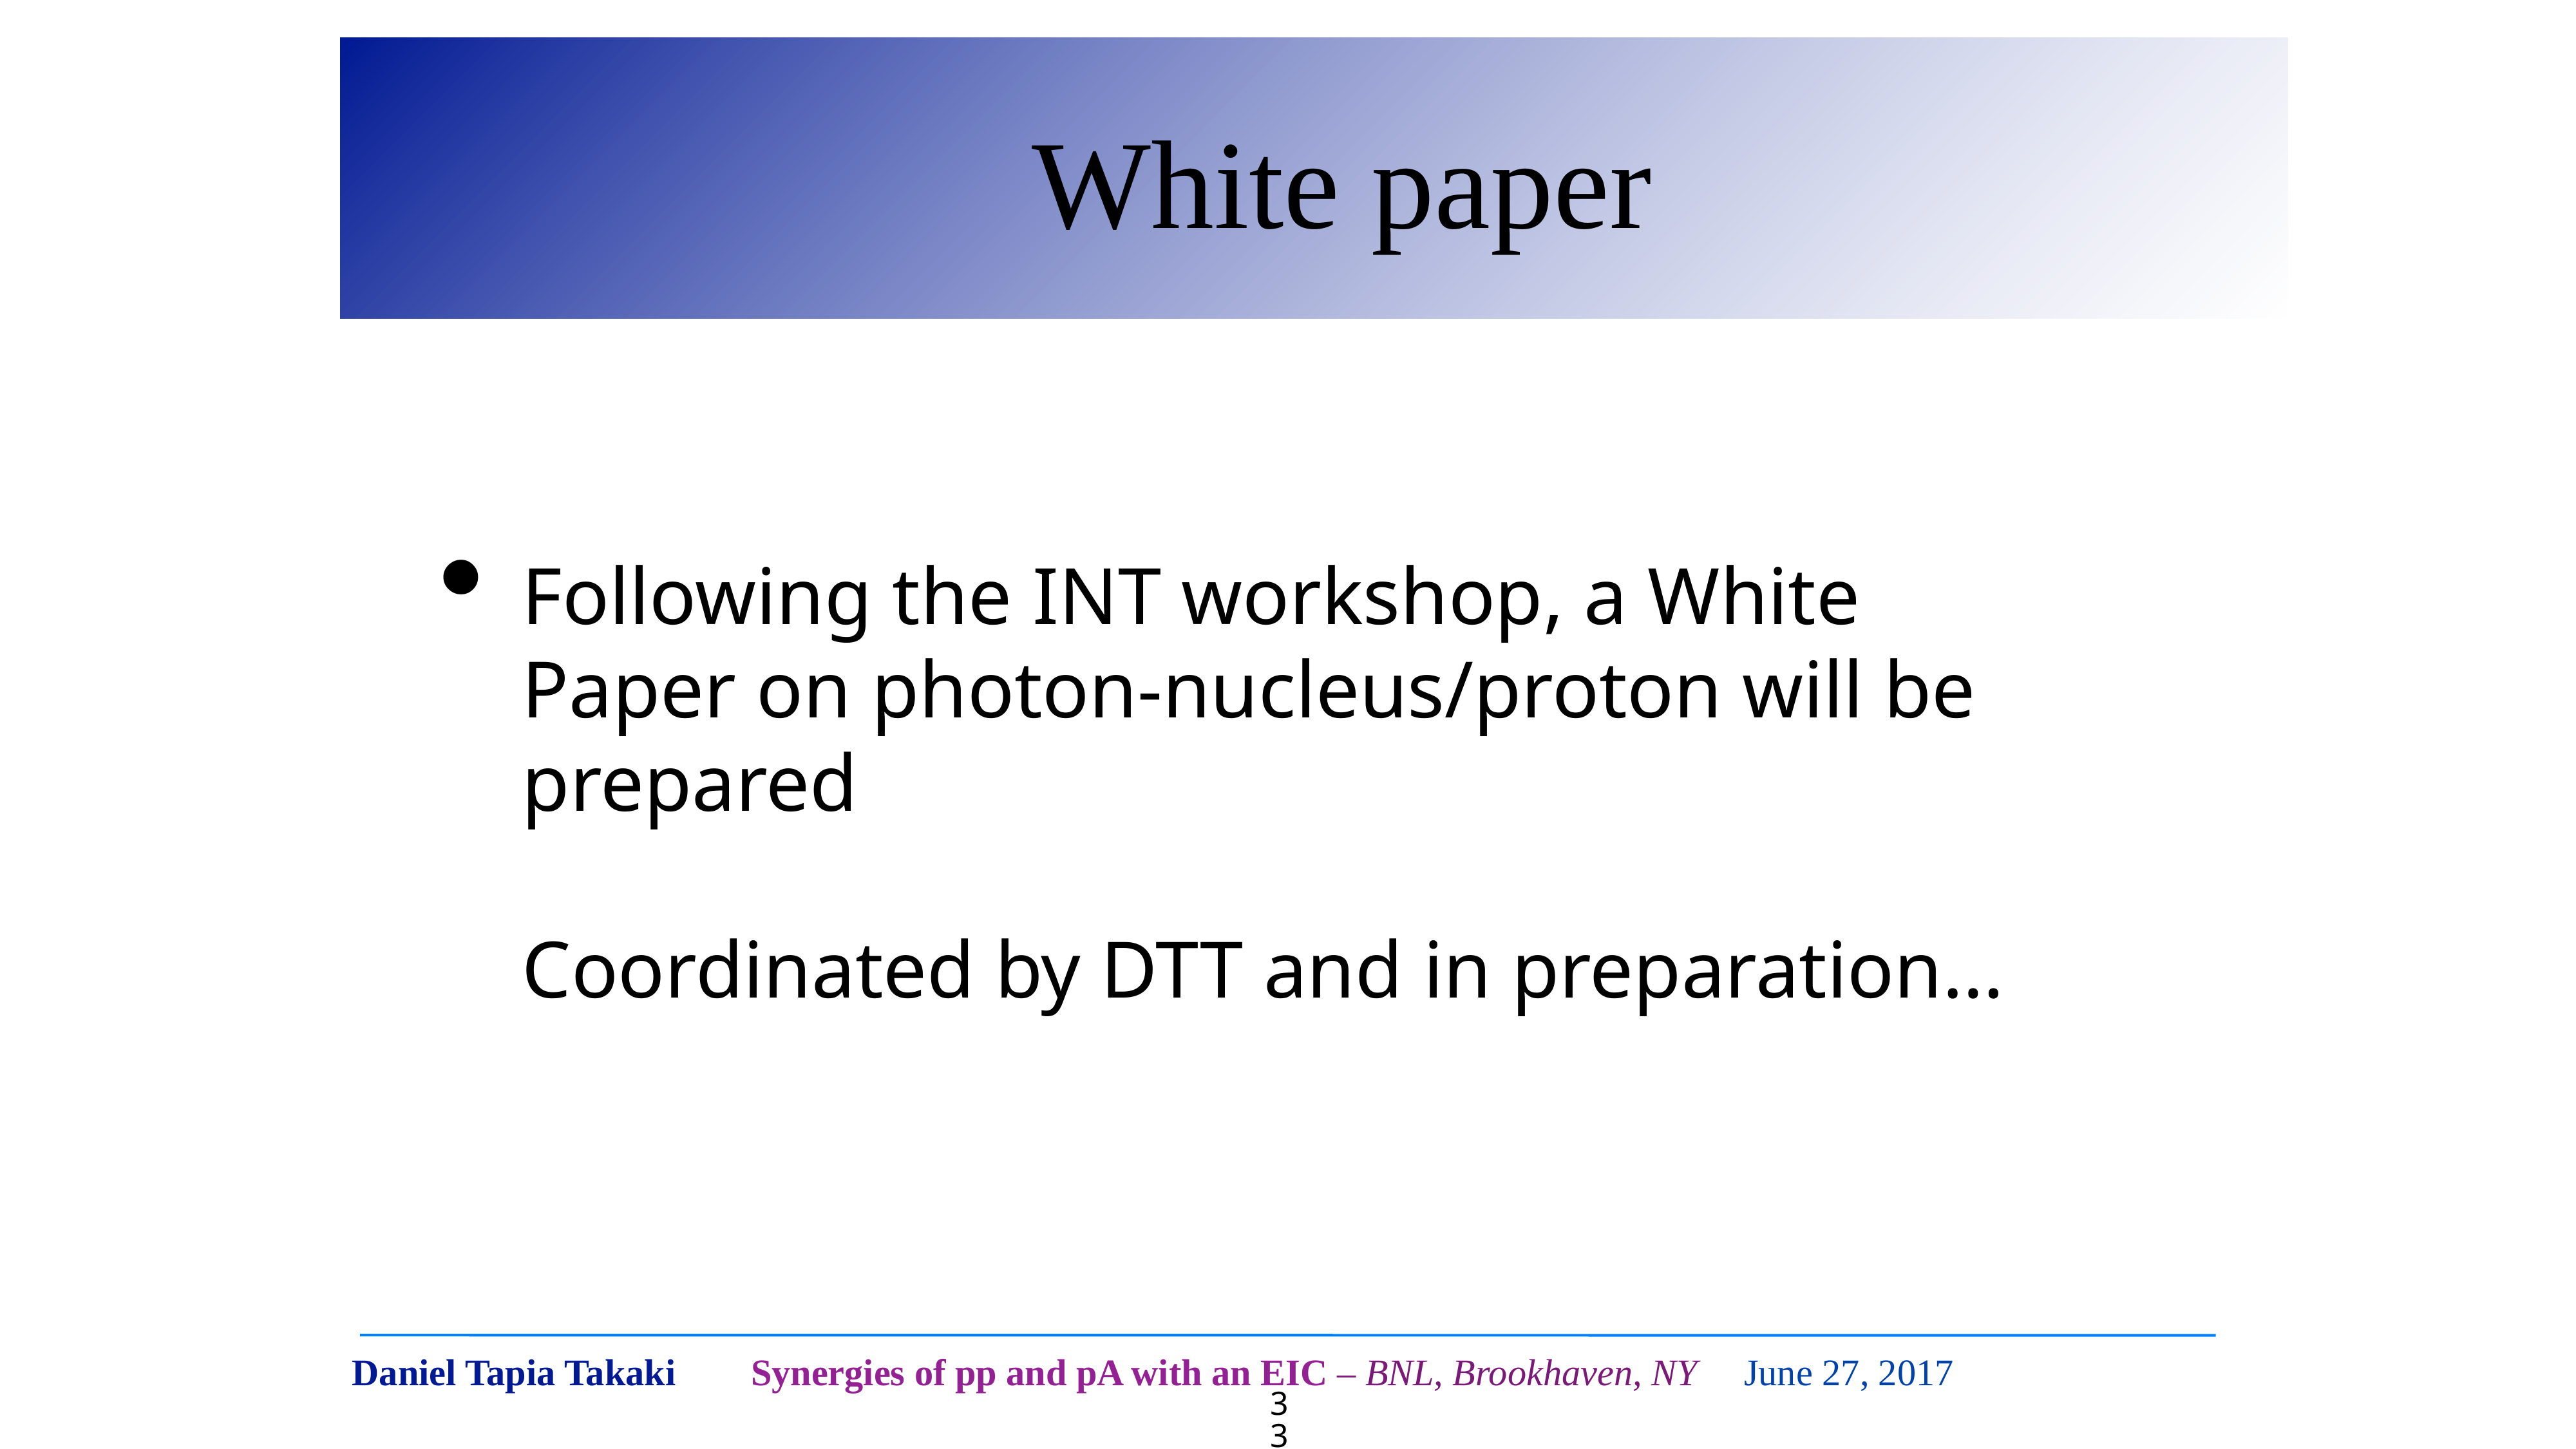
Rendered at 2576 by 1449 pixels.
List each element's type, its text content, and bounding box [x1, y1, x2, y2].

text_box White paper [340, 37, 2287, 319]
list Following the INT workshop, a White Paper on photon-nucleus/proton will be prepared Coordinated by DTT and in preparation… [397, 319, 2081, 1278]
text_box Daniel Tapia Takaki Synergies of pp and pA with an EIC – BNL, Brookhaven, NY June 27, 2017 [352, 1348, 2179, 1394]
slide_number 33 [1262, 1394, 1312, 1428]
